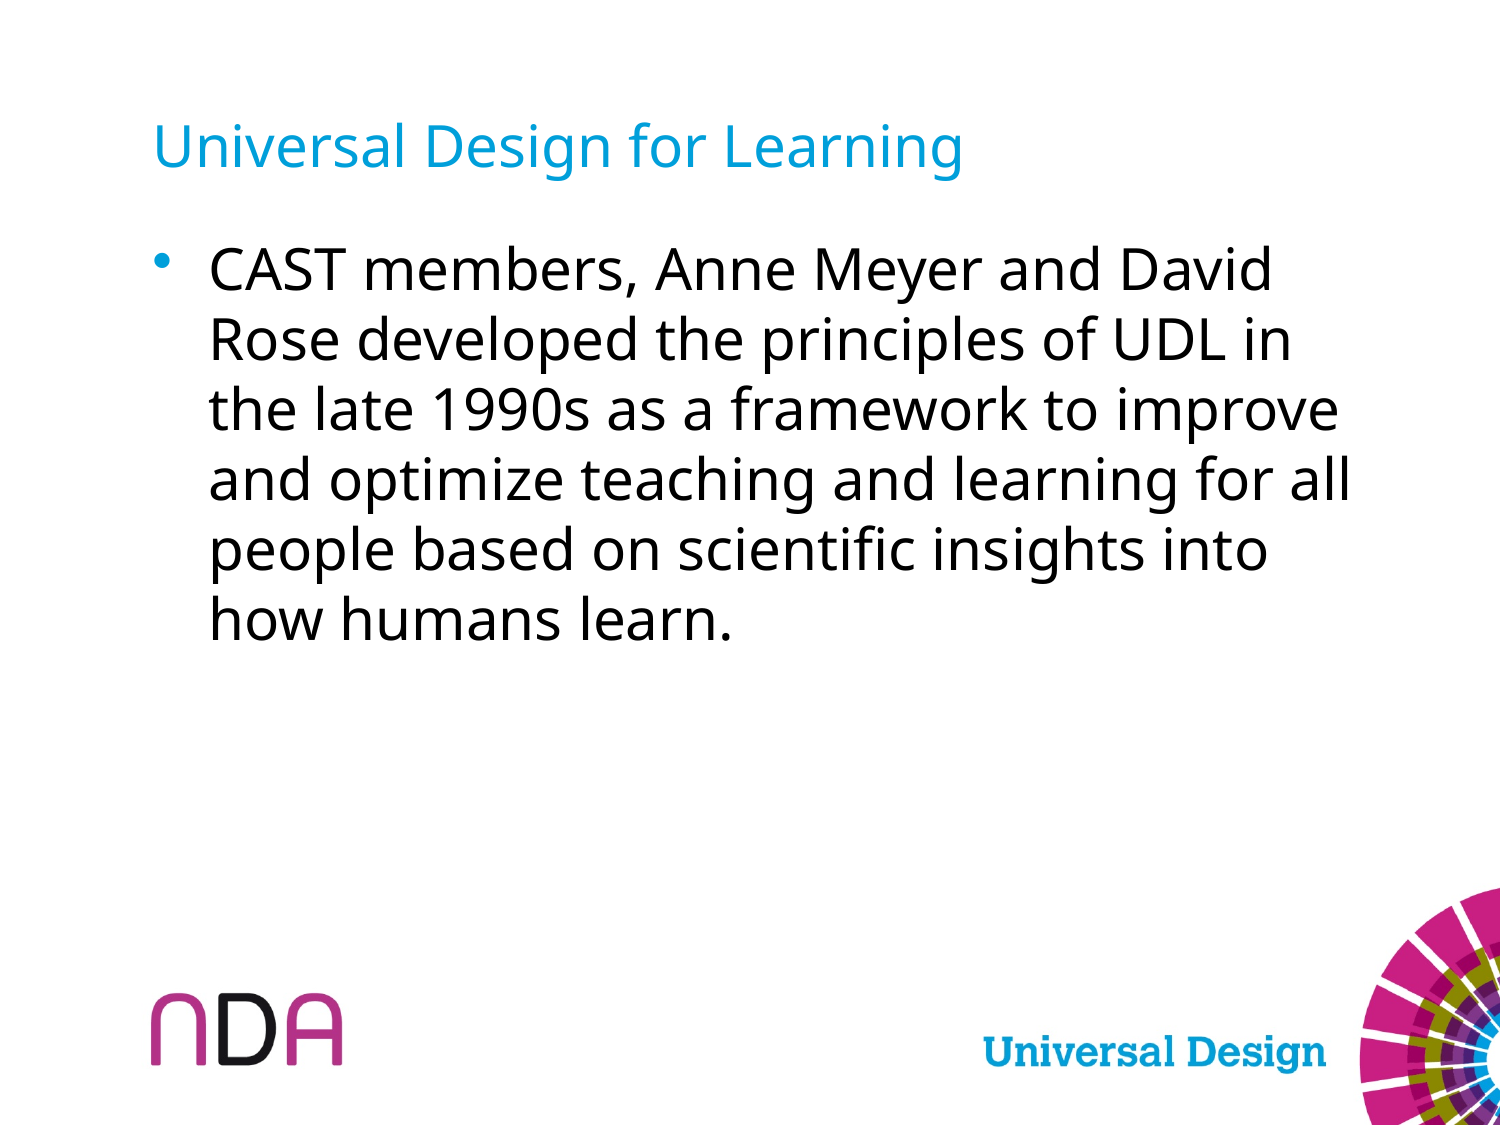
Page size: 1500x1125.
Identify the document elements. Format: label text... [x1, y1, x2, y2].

title Universal Design for Learning [137, 87, 1276, 201]
picture [0, 883, 1500, 1125]
list CAST members, Anne Meyer and David Rose developed the principles of UDL in the late 1990s as a framework to improve and optimize teaching and learning for all people based on scientific insights into how humans learn. [137, 224, 1413, 876]
